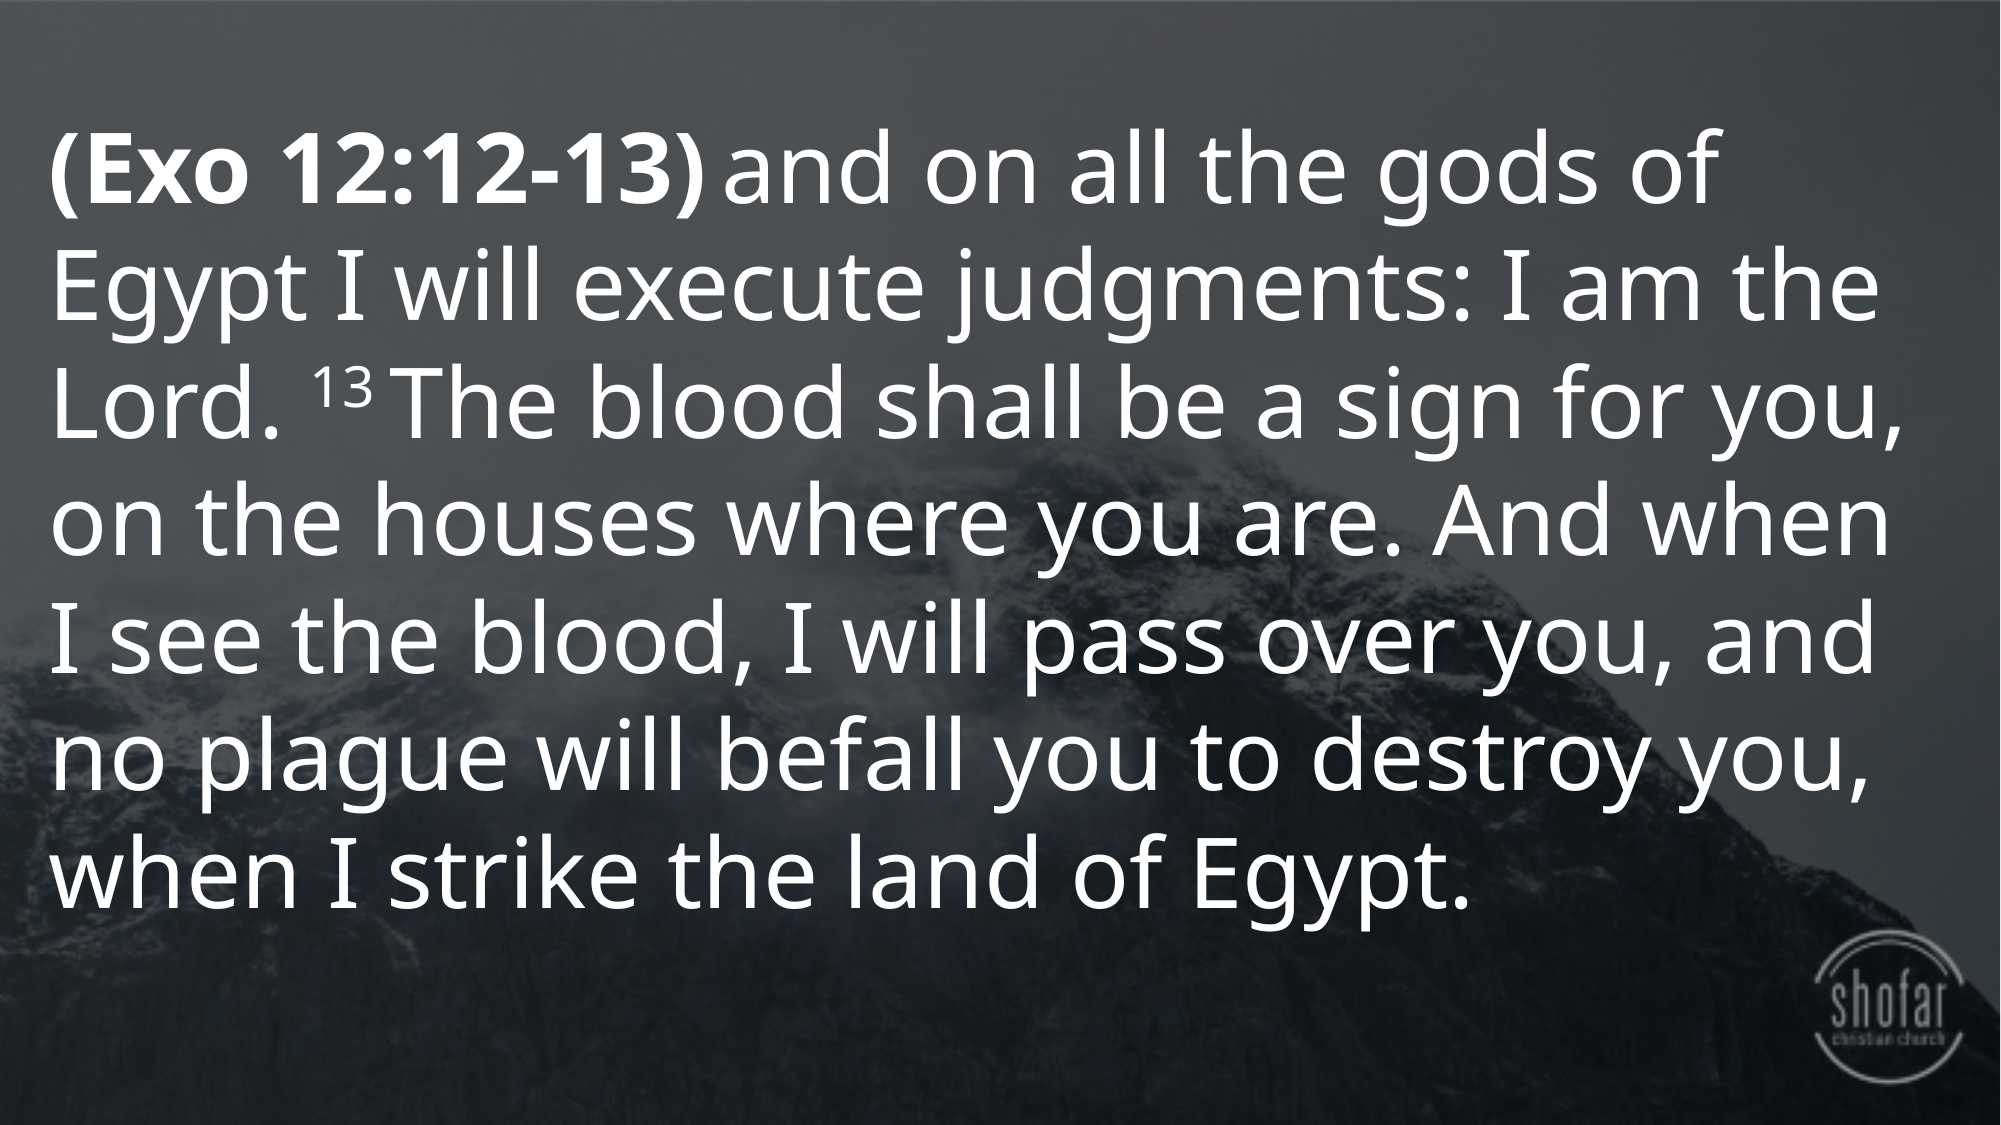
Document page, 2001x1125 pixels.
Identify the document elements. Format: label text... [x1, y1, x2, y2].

text_box (Exo 12:12-13) and on all the gods of Egypt I will execute judgments: I am the Lord. 13 The blood shall be a sign for you, on the houses where you are. And when I see the blood, I will pass over you, and no plague will befall you to destroy you, when I strike the land of Egypt. [41, 97, 1952, 936]
text_box [0, 0, 2000, 1125]
